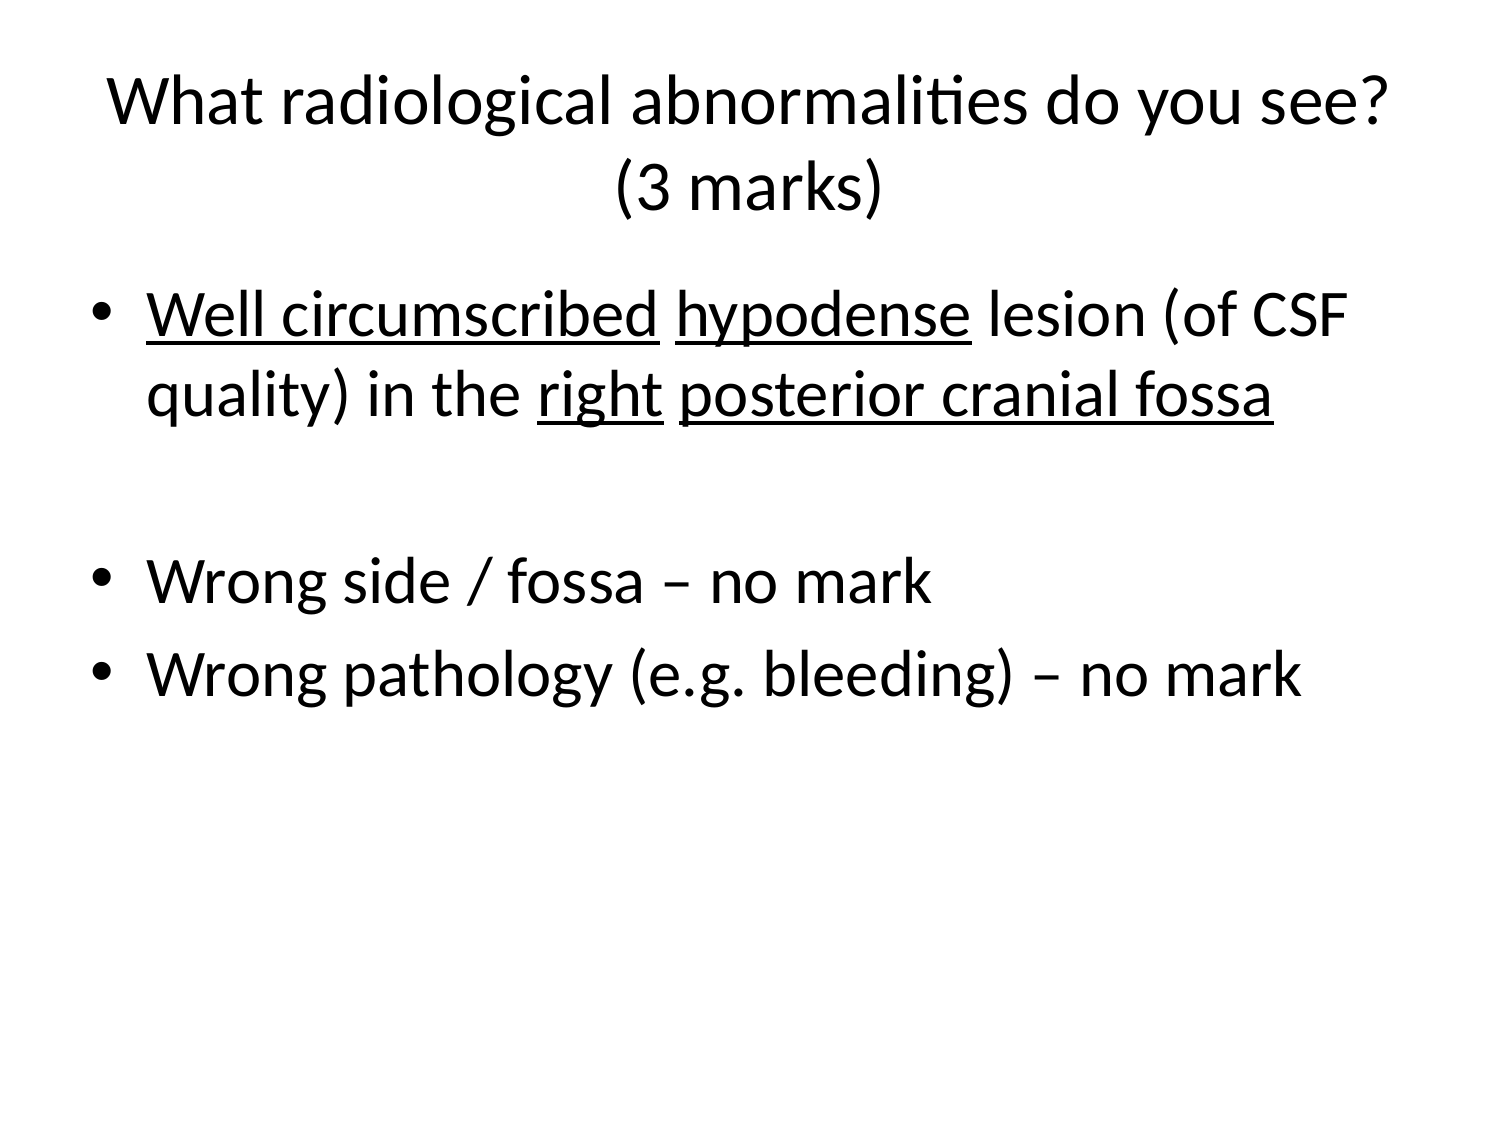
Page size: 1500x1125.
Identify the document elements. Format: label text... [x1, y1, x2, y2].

title What radiological abnormalities do you see? (3 marks) [75, 45, 1425, 233]
list Well circumscribed hypodense lesion (of CSF quality) in the right posterior cranial fossa Wrong side / fossa – no mark Wrong pathology (e.g. bleeding) – no mark [75, 262, 1425, 1005]
